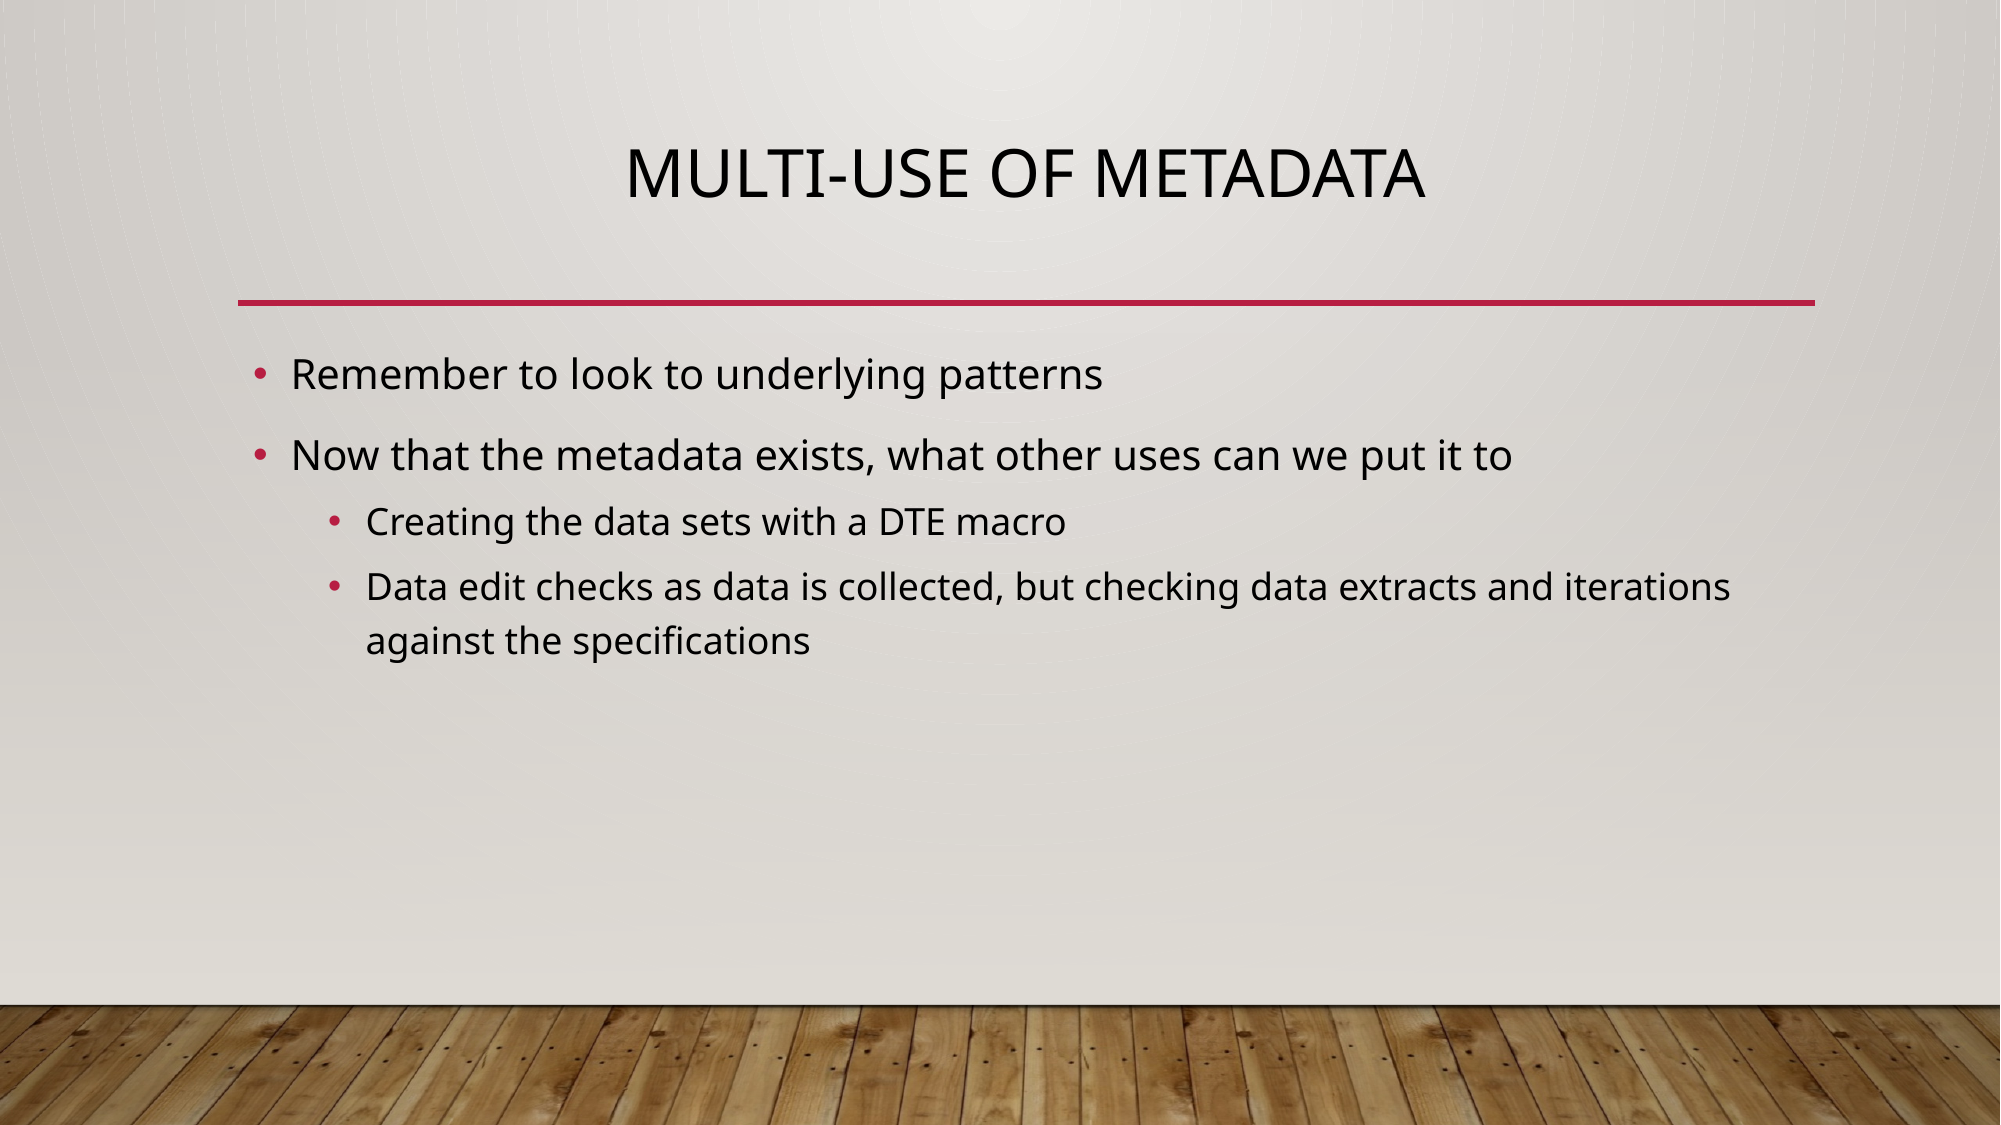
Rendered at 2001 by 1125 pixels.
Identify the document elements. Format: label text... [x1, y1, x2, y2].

picture [0, 1005, 2000, 1125]
title Multi-Use of Metadata [238, 131, 1814, 305]
list Remember to look to underlying patterns Now that the metadata exists, what other uses can we put it to Creating the data sets with a DTE macro Data edit checks as data is collected, but checking data extracts and iterations against the specifications [238, 330, 1814, 897]
